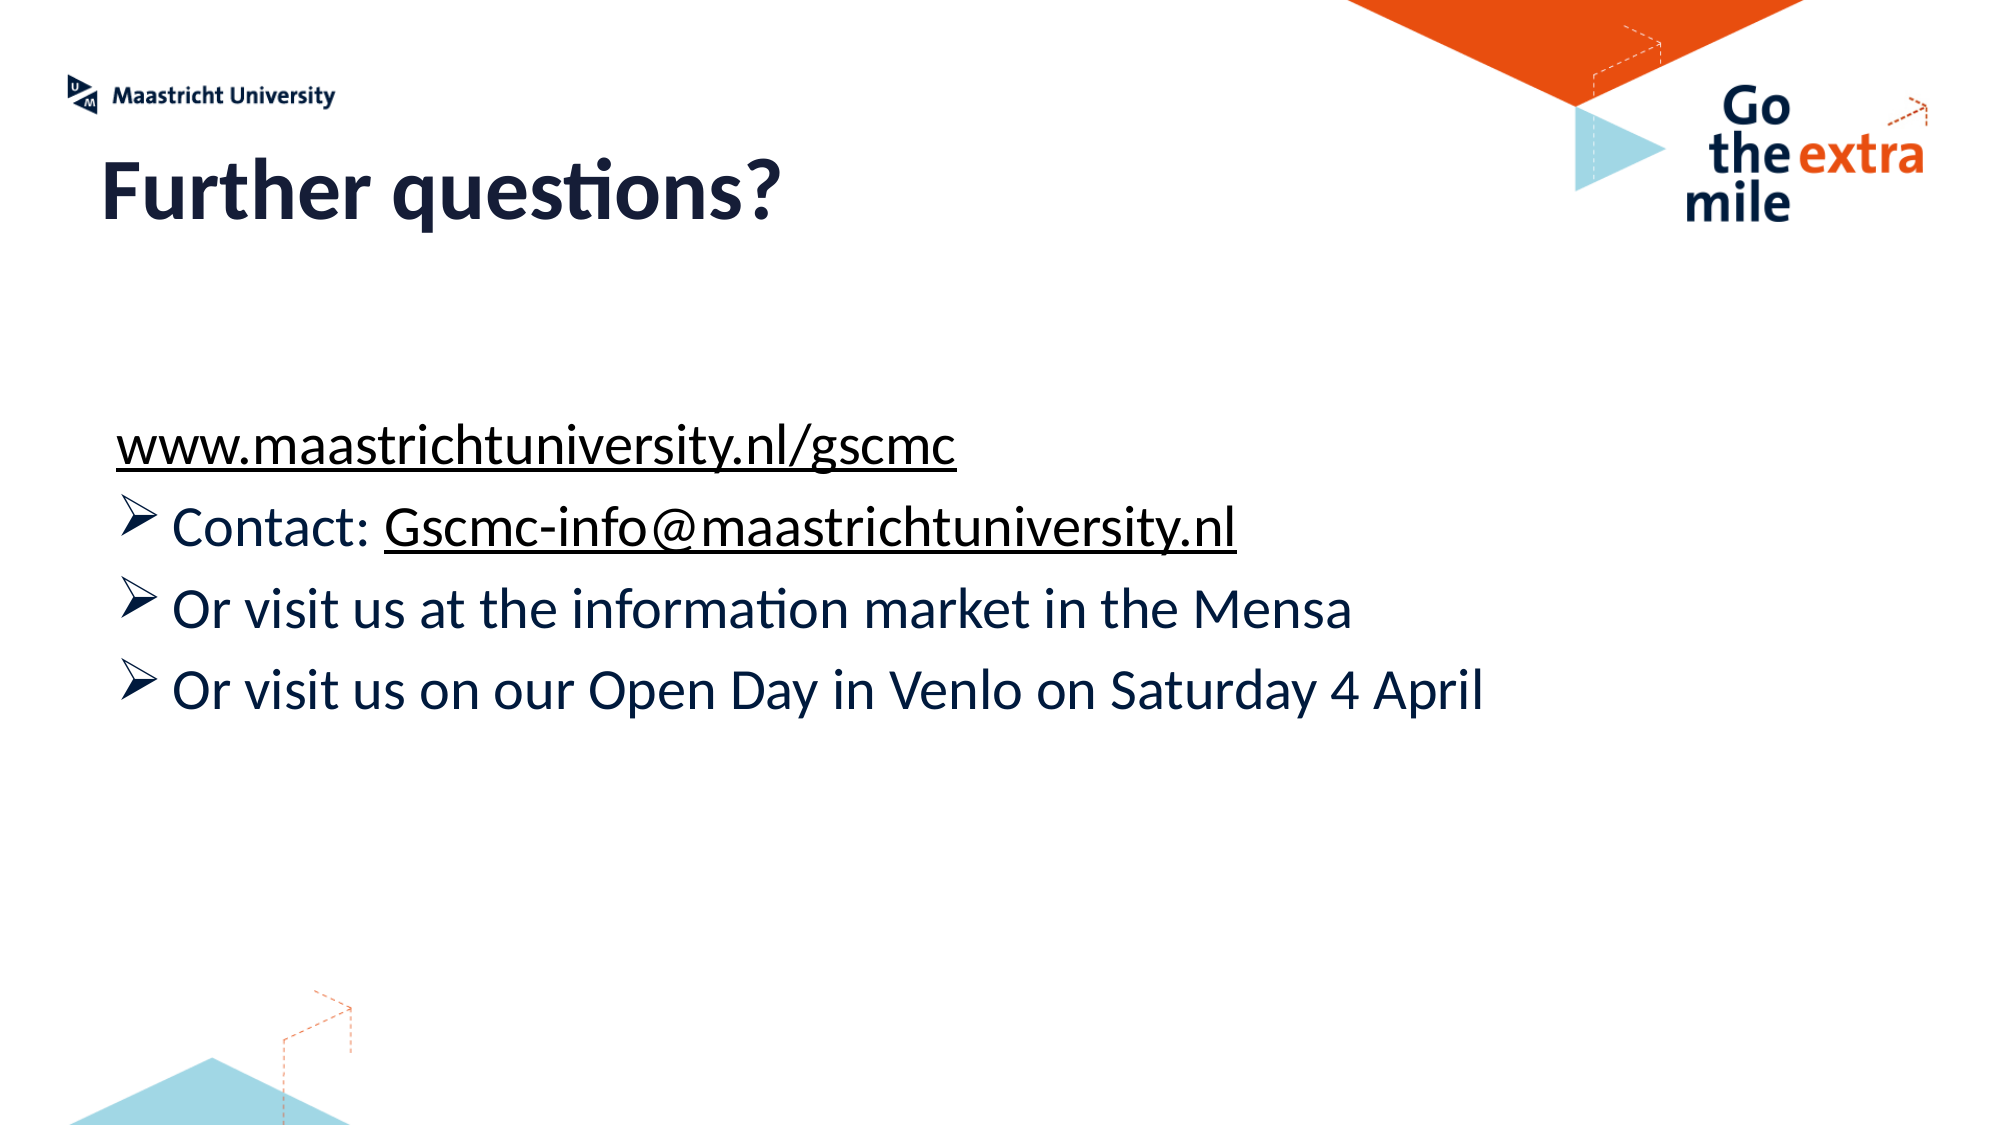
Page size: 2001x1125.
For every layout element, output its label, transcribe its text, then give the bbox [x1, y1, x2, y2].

picture [0, 984, 361, 1125]
text_box www.maastrichtuniversity.nl/gscmc Contact: Gscmc-info@maastrichtuniversity.nl Or visit us at the information market in the Mensa Or visit us on our Open Day in Venlo on Saturday 4 April [101, 398, 1806, 740]
text_box Further questions? [101, 143, 1330, 250]
picture [1341, 0, 2000, 224]
picture [0, 0, 340, 119]
